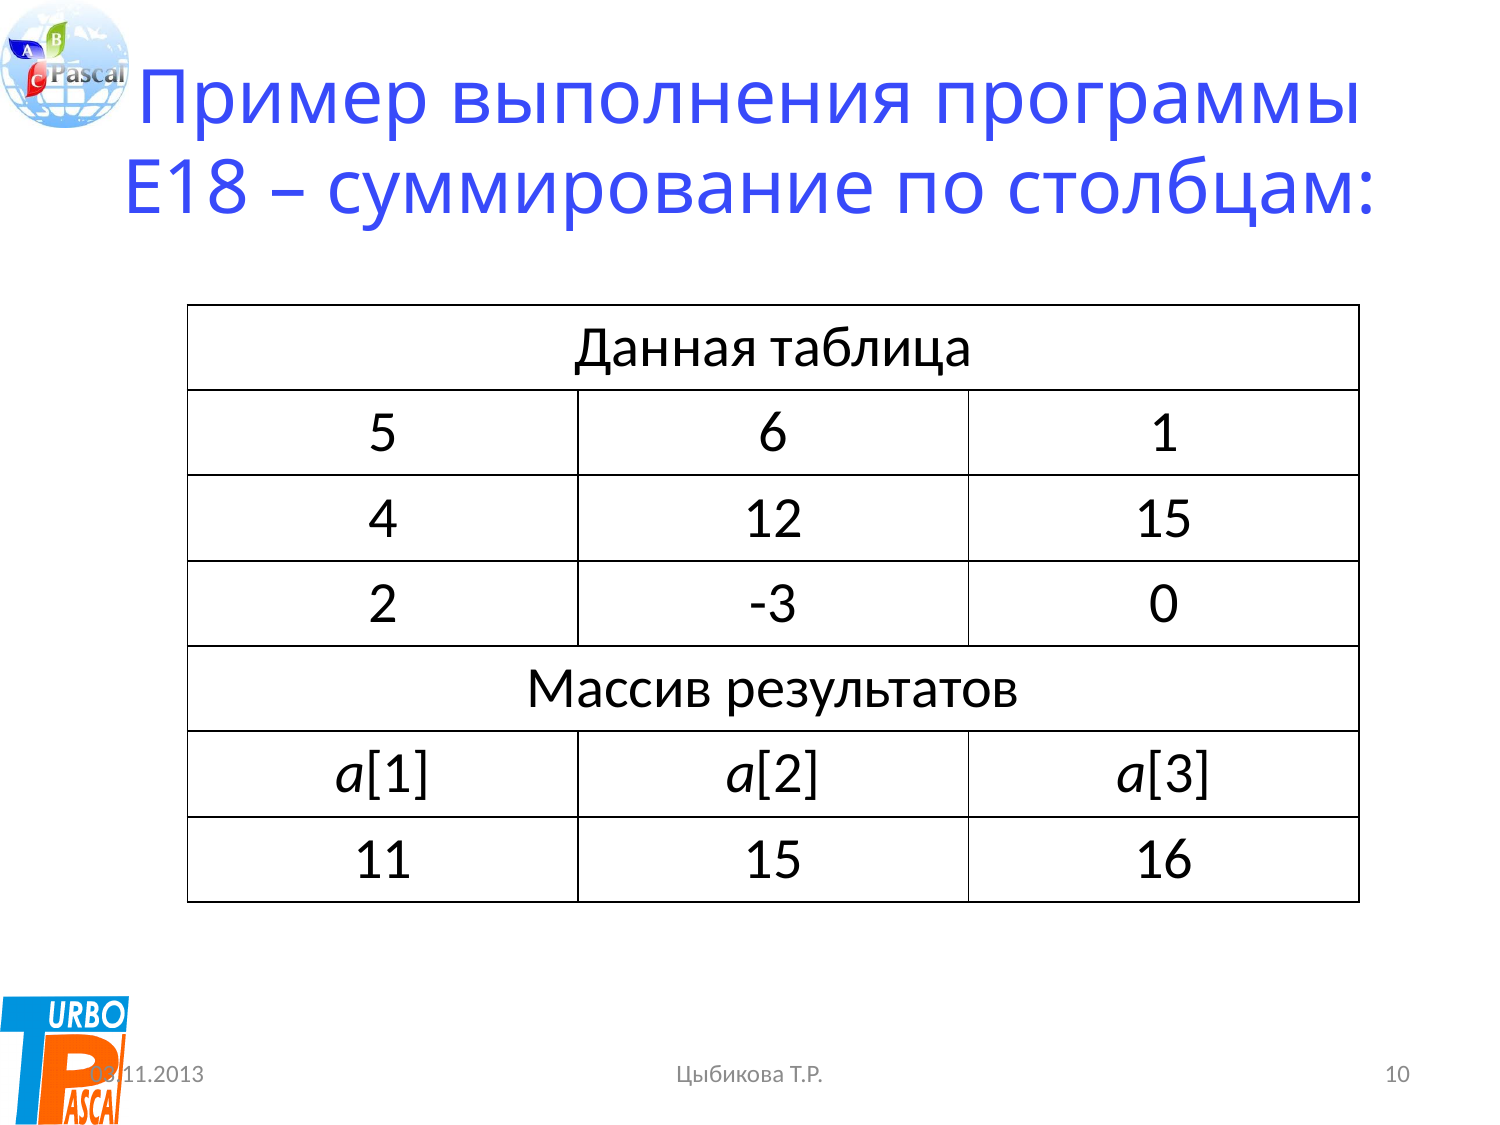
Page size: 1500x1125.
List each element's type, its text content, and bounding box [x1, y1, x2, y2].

table_header Данная таблица [188, 306, 1358, 389]
table_cell 4 [188, 476, 577, 560]
table_cell 11 [188, 818, 577, 901]
table_cell 15 [579, 818, 968, 901]
table_cell 12 [579, 476, 968, 560]
picture [50, 1002, 65, 1027]
picture [0, 1032, 23, 1125]
table_cell Массив результатов [188, 647, 1358, 730]
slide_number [75, 1042, 425, 1103]
slide_number 10 [1074, 1042, 1425, 1103]
table_cell 15 [969, 476, 1358, 560]
table_cell 16 [969, 818, 1358, 901]
picture [0, 0, 129, 128]
table_cell a[3] [969, 732, 1358, 816]
picture [85, 1002, 98, 1027]
table_cell 0 [969, 562, 1358, 645]
table_cell -3 [579, 562, 968, 645]
footer Цыбикова Т.Р. [512, 1042, 988, 1103]
table_cell 5 [188, 391, 577, 474]
table_cell a[2] [579, 732, 968, 816]
table_cell 6 [579, 391, 968, 474]
picture [68, 1002, 82, 1027]
picture [37, 1010, 129, 1125]
picture [103, 1001, 124, 1027]
table_cell a[1] [188, 732, 577, 816]
table_cell 1 [969, 391, 1358, 474]
table_cell 2 [188, 562, 577, 645]
title Пример выполнения программы E18 – суммирование по столбцам: [75, 45, 1425, 233]
